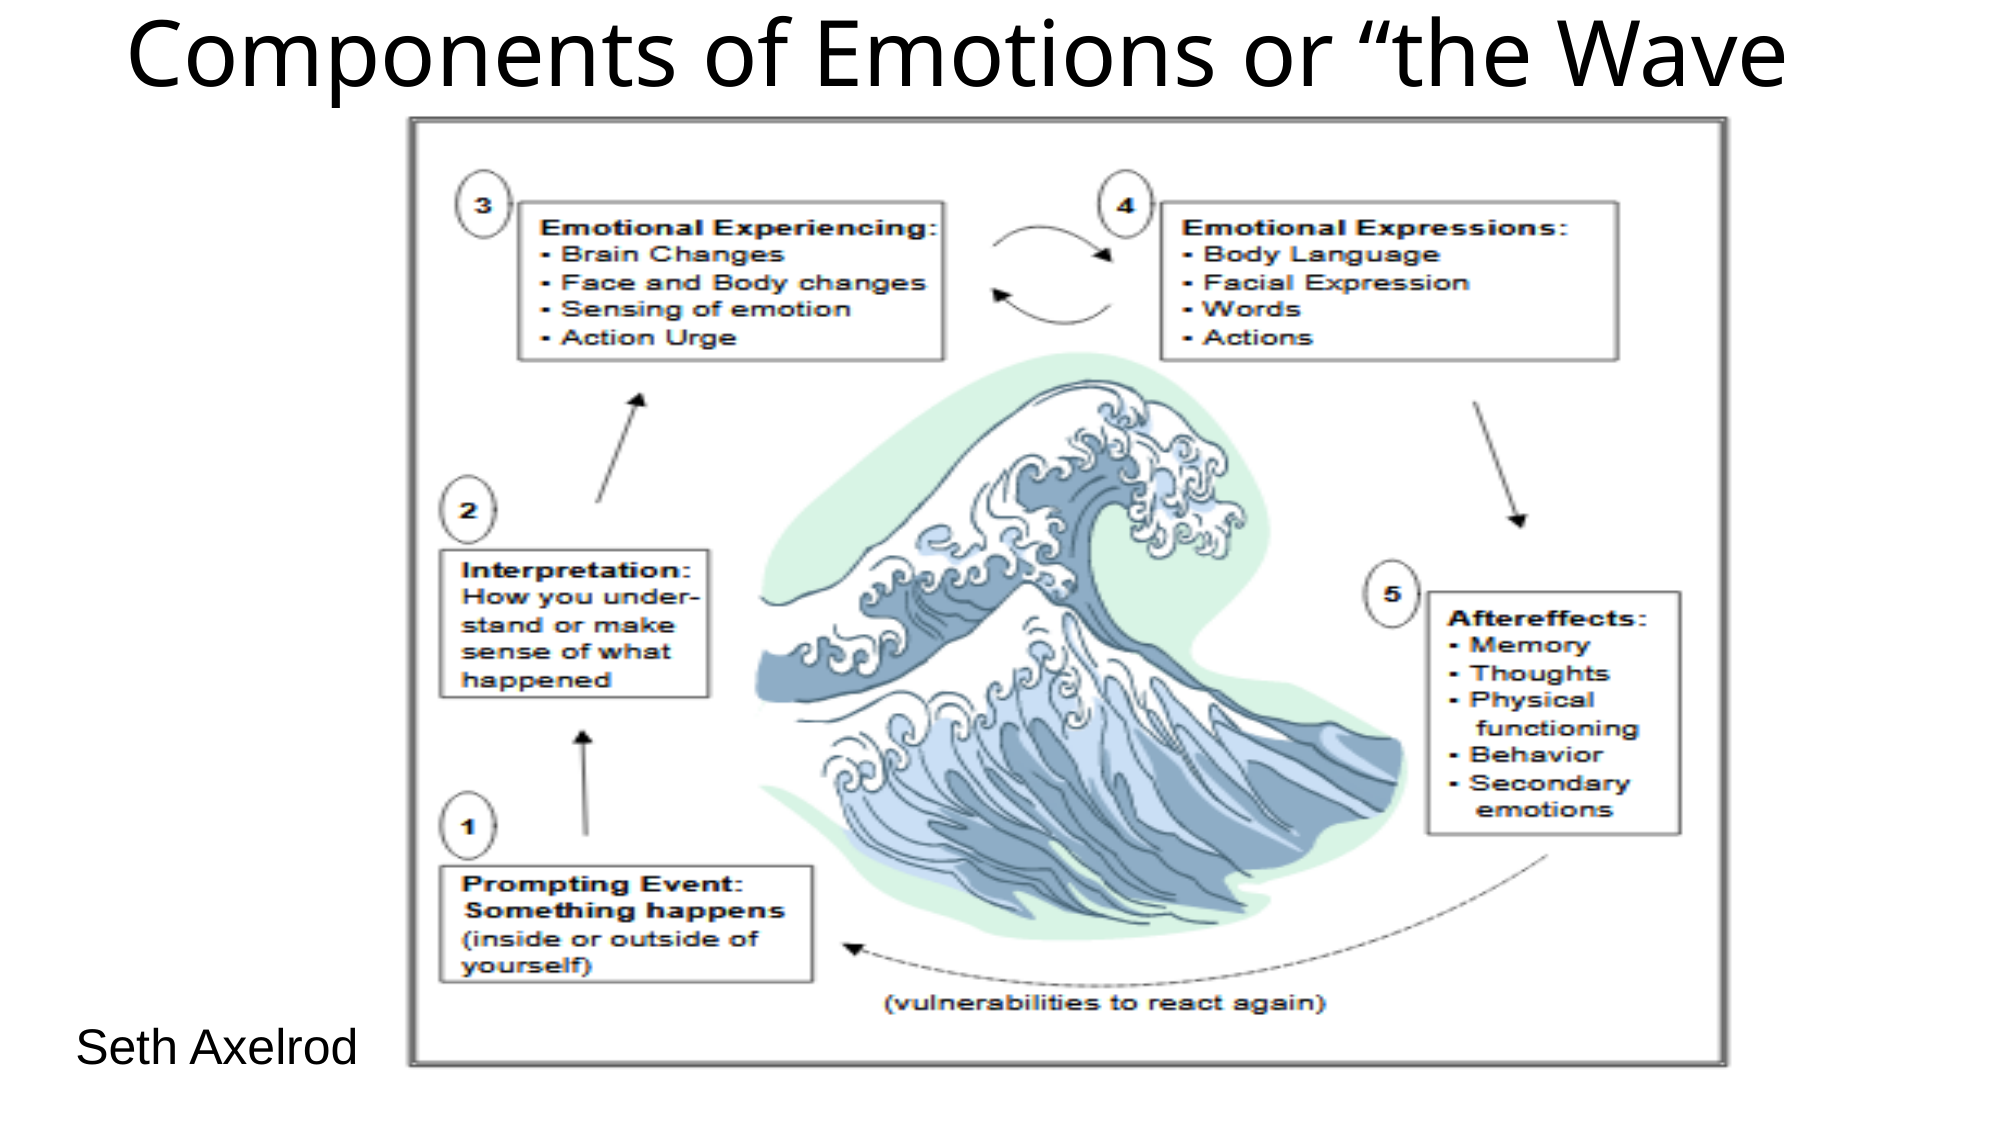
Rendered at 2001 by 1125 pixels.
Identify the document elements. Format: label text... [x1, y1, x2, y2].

text_box Seth Axelrod [60, 1006, 333, 1082]
title Components of Emotions or “the Wave [0, 0, 1972, 143]
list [333, 74, 1804, 1083]
